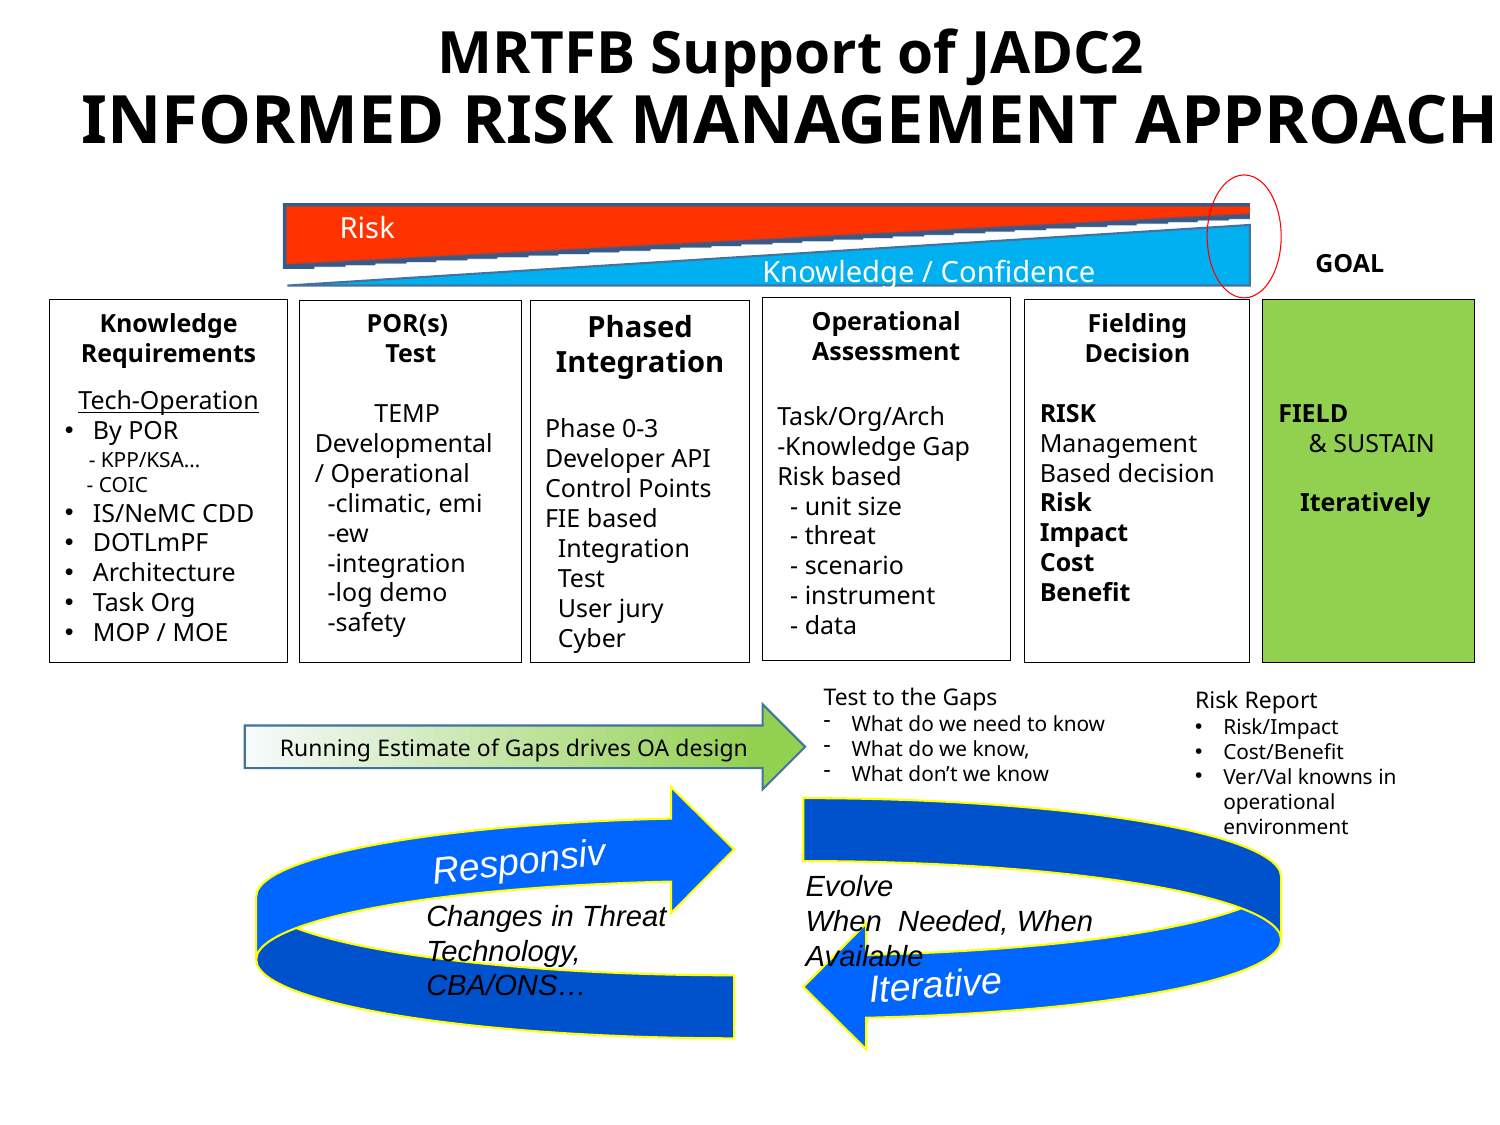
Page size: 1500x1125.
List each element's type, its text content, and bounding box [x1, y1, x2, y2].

text_box Knowledge / Confidence [287, 269, 1221, 287]
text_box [256, 786, 1282, 1050]
text_box Risk Report Risk/Impact Cost/Benefit Ver/Val knowns in operational environment [1180, 678, 1422, 846]
text_box GOAL [1278, 240, 1422, 285]
picture [943, 262, 957, 269]
text_box Phased Integration Phase 0-3 Developer API Control Points FIE based Integration Test User jury Cyber [530, 300, 750, 663]
picture [282, 202, 1250, 269]
text_box Test to the Gaps What do we need to know What do we know, What don’t we know [808, 675, 1176, 786]
text_box [1212, 175, 1282, 299]
text_box Fielding Decision RISK Management Based decision Risk Impact Cost Benefit [1024, 299, 1250, 663]
picture [997, 261, 1004, 269]
text_box FIELD & SUSTAIN Iteratively [1262, 299, 1475, 663]
text_box POR(s) Test TEMP Developmental / Operational -climatic, emi -ew -integration -log demo -safety [299, 300, 522, 663]
text_box Running Estimate of Gaps drives OA design [243, 701, 807, 786]
text_box Knowledge Requirements Tech-Operation By POR - KPP/KSA… - COIC IS/NeMC CDD DOTLmPF Architecture Task Org MOP / MOE [49, 299, 288, 663]
text_box MRTFB Support of JADC2 INFORMED RISK MANAGEMENT APPROACH [36, 6, 1500, 175]
text_box Operational Assessment Task/Org/Arch -Knowledge Gap Risk based - unit size - threat - scenario - instrument - data [762, 297, 1011, 661]
